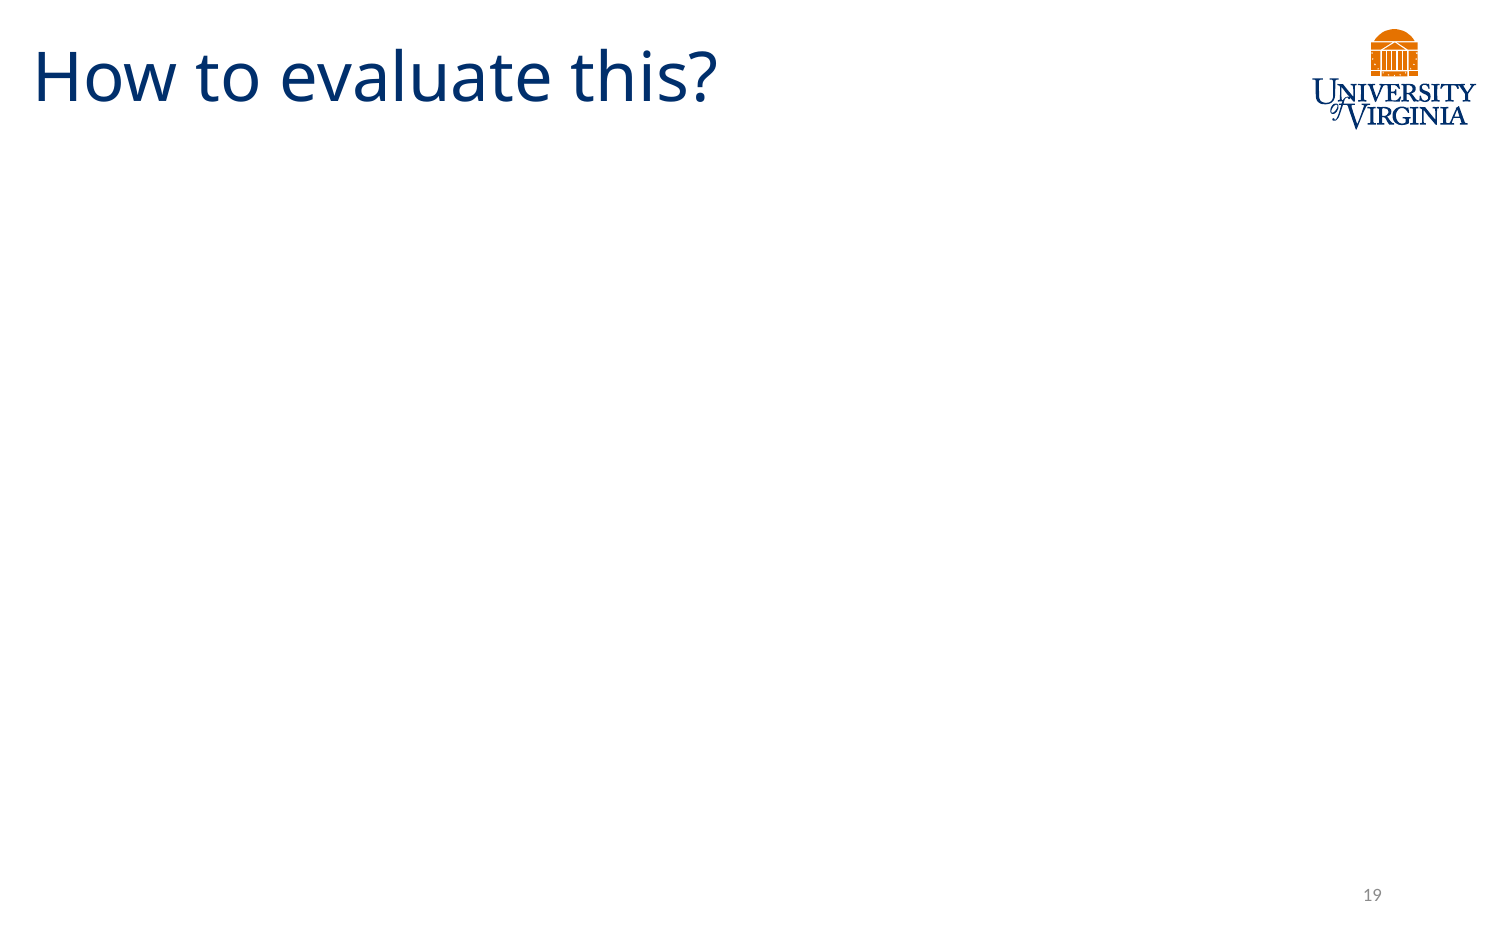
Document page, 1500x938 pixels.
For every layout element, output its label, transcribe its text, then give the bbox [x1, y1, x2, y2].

slide_number 19 [1059, 868, 1397, 919]
title How to evaluate this? [17, 14, 1297, 145]
